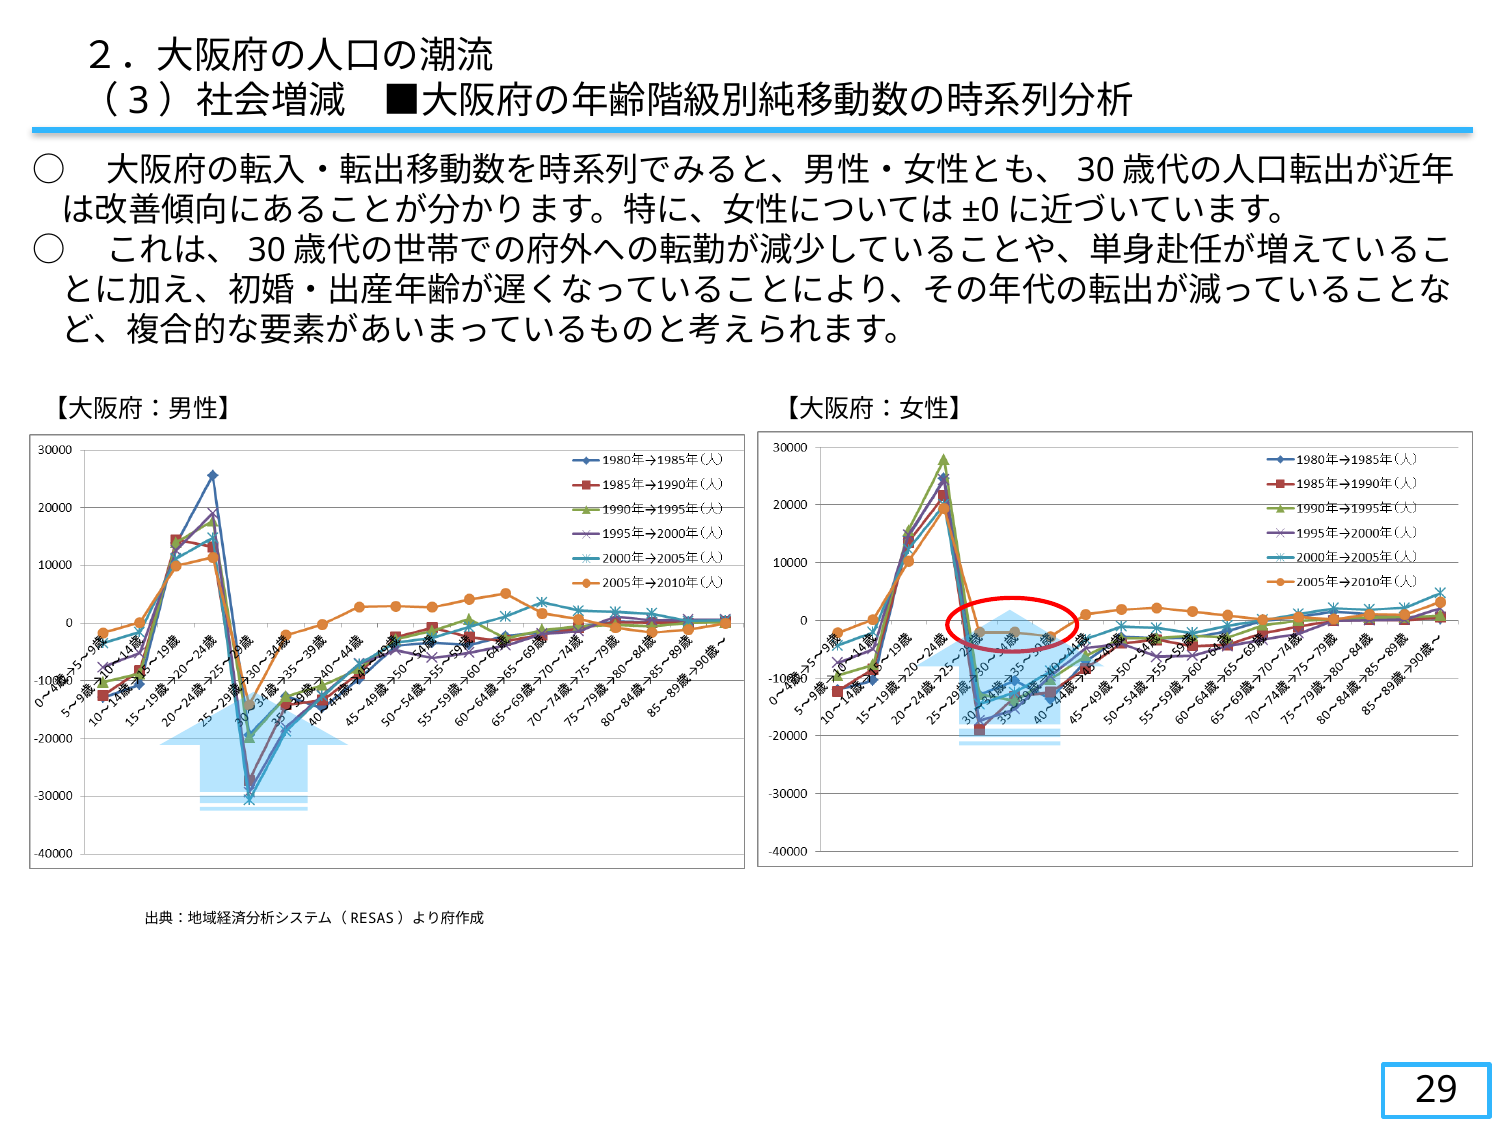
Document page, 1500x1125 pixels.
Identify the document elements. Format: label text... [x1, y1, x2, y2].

text_box [0, 0, 1500, 74]
text_box ２．大阪府の人口の潮流 （3）社会増減 ■大阪府の年齢階級別純移動数の時系列分析 [29, 76, 1365, 129]
text_box 出典：地域経済分析システム（RESAS）より府作成 [57, 911, 1023, 929]
text_box ○ 大阪府の転入・転出移動数を時系列でみると、男性・女性とも、30歳代の人口転出が近年は改善傾向にあることが分かります。特に、女性については±0に近づいています。 ○ これは、30歳代の世帯での府外への転勤が減少していることや、単身赴任が増えていることに加え、初婚・出産年齢が遅くなっていることにより、その年代の転出が減っていることなど、複合的な要素があいまっているものと考えられます。 [17, 140, 1471, 356]
text_box 【大阪府：男性】 [29, 385, 313, 430]
picture [757, 431, 1473, 868]
text_box 【大阪府：女性】 [759, 385, 1044, 429]
text_box 29 [1381, 1062, 1492, 1119]
picture [28, 433, 746, 870]
